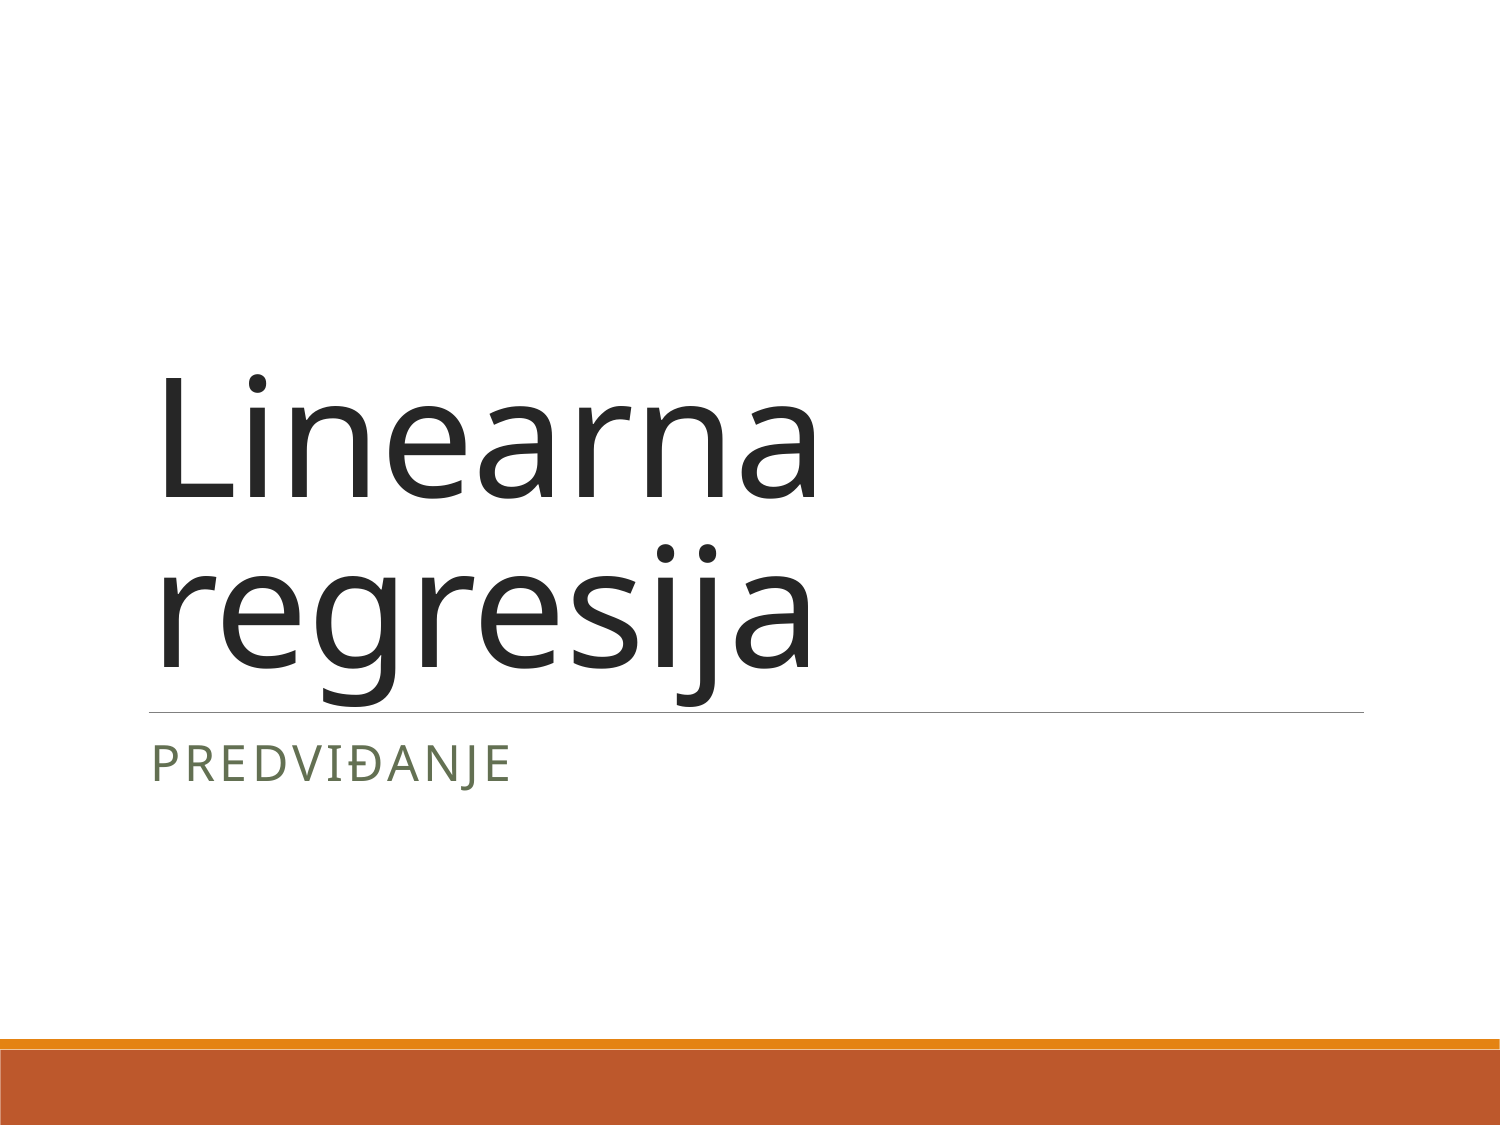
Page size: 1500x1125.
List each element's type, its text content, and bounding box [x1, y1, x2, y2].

subtitle Predviđanje [135, 730, 1373, 919]
title Linearna regresija [135, 124, 1373, 710]
